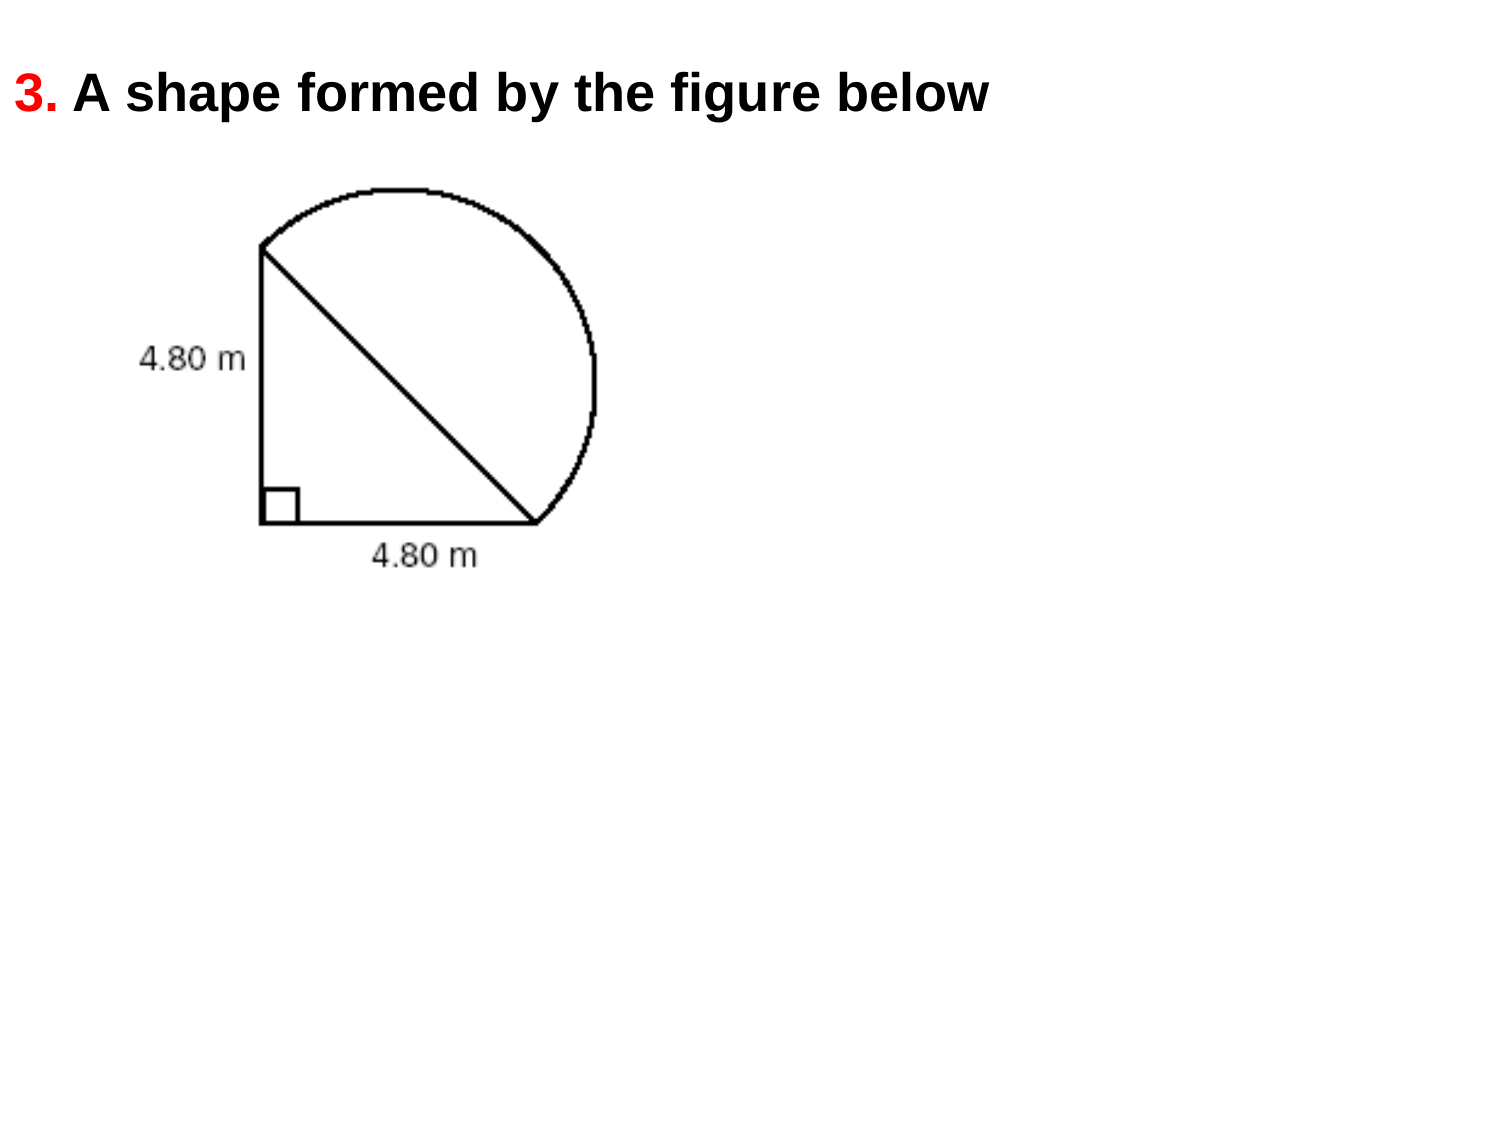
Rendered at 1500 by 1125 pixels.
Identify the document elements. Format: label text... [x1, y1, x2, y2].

text_box 3. A shape formed by the figure below [0, 49, 1500, 190]
picture [87, 162, 663, 610]
